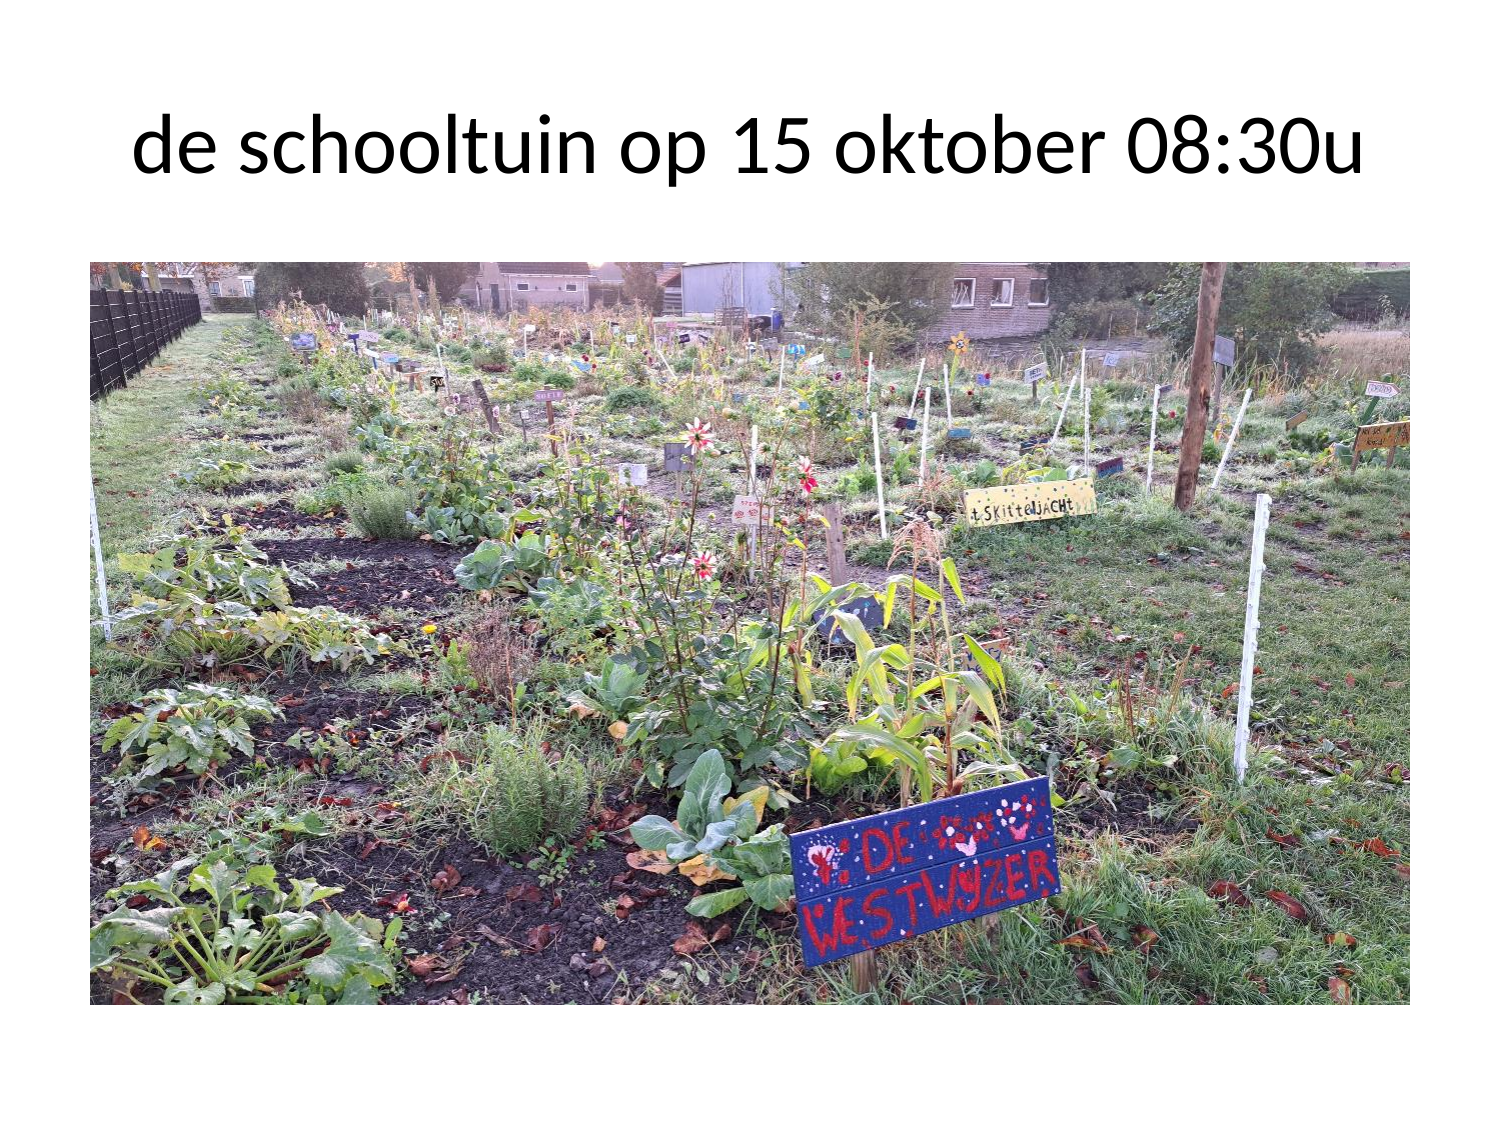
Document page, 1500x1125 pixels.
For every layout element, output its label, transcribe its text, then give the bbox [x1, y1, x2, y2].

picture [90, 262, 1410, 1006]
title de schooltuin op 15 oktober 08:30u [75, 45, 1425, 233]
